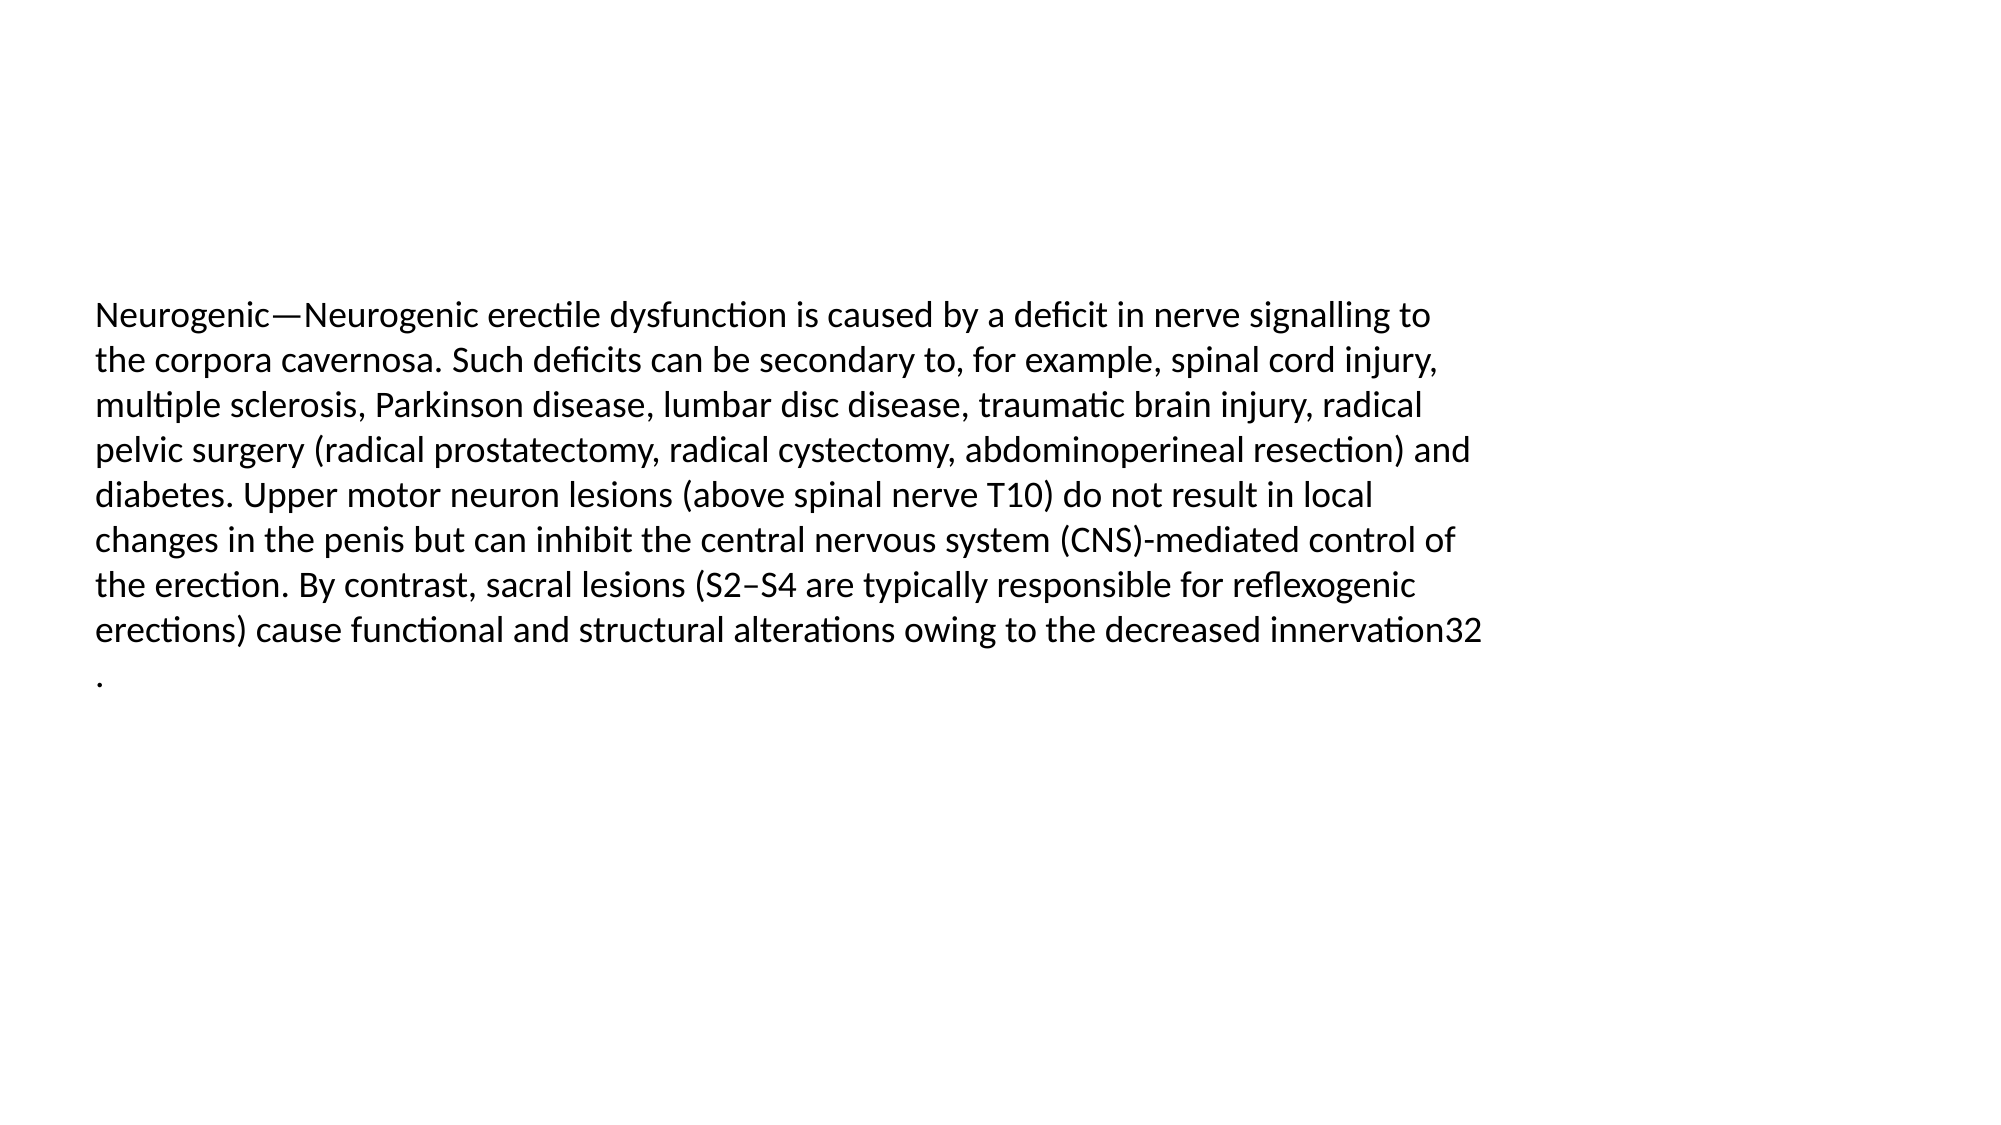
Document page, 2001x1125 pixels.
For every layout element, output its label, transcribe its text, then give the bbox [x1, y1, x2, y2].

text_box Neurogenic—Neurogenic erectile dysfunction is caused by a deficit in nerve signalling to the corpora cavernosa. Such deficits can be secondary to, for example, spinal cord injury, multiple sclerosis, Parkinson disease, lumbar disc disease, traumatic brain injury, radical pelvic surgery (radical prostatectomy, radical cystectomy, abdominoperineal resection) and diabetes. Upper motor neuron lesions (above spinal nerve T10) do not result in local changes in the penis but can inhibit the central nervous system (CNS)-mediated control of the erection. By contrast, sacral lesions (S2–S4 are typically responsible for reflexogenic erections) cause functional and structural alterations owing to the decreased innervation32 . [80, 282, 1500, 702]
